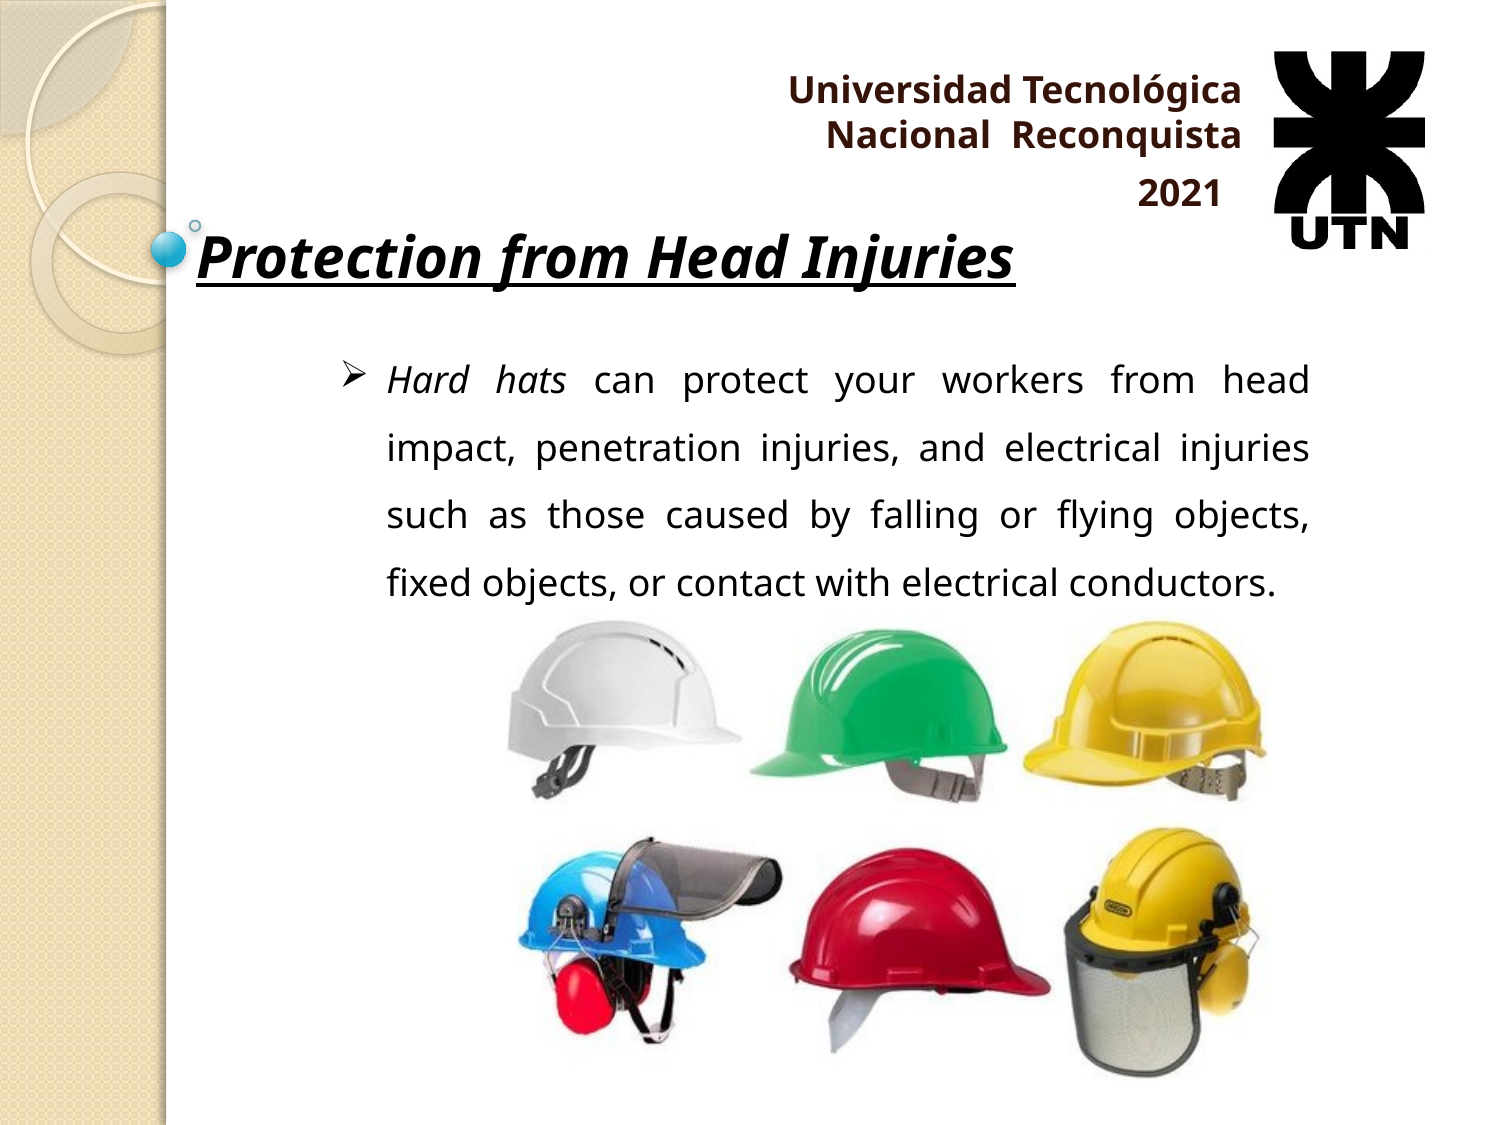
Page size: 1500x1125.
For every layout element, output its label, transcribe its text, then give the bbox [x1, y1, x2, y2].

text_box Protection from Head Injuries [181, 212, 1031, 298]
text_box Hard hats can protect your workers from head impact, penetration injuries, and electrical injuries such as those caused by falling or flying objects, fixed objects, or contact with electrical conductors. [324, 326, 1326, 611]
subtitle Universidad Tecnológica Nacional Reconquista 2021 [702, 65, 1258, 185]
picture [1268, 30, 1430, 256]
picture [493, 607, 1276, 1081]
